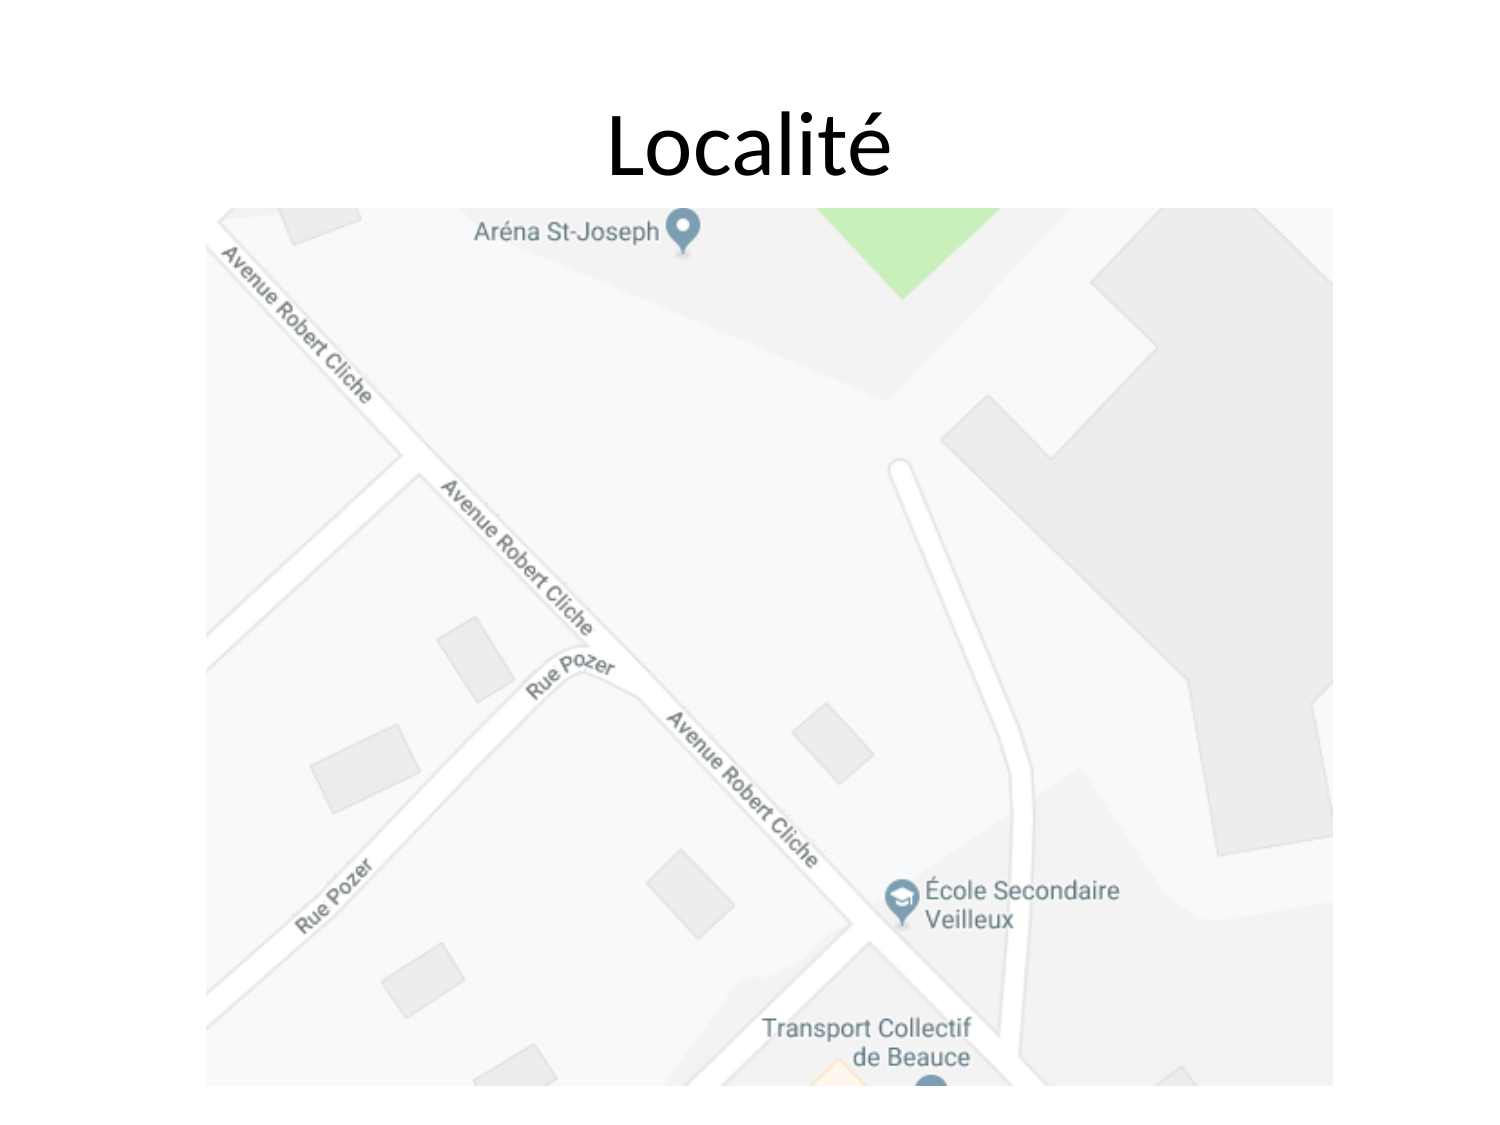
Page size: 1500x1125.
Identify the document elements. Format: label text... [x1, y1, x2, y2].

title Localité [75, 45, 1425, 233]
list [206, 207, 1333, 1087]
